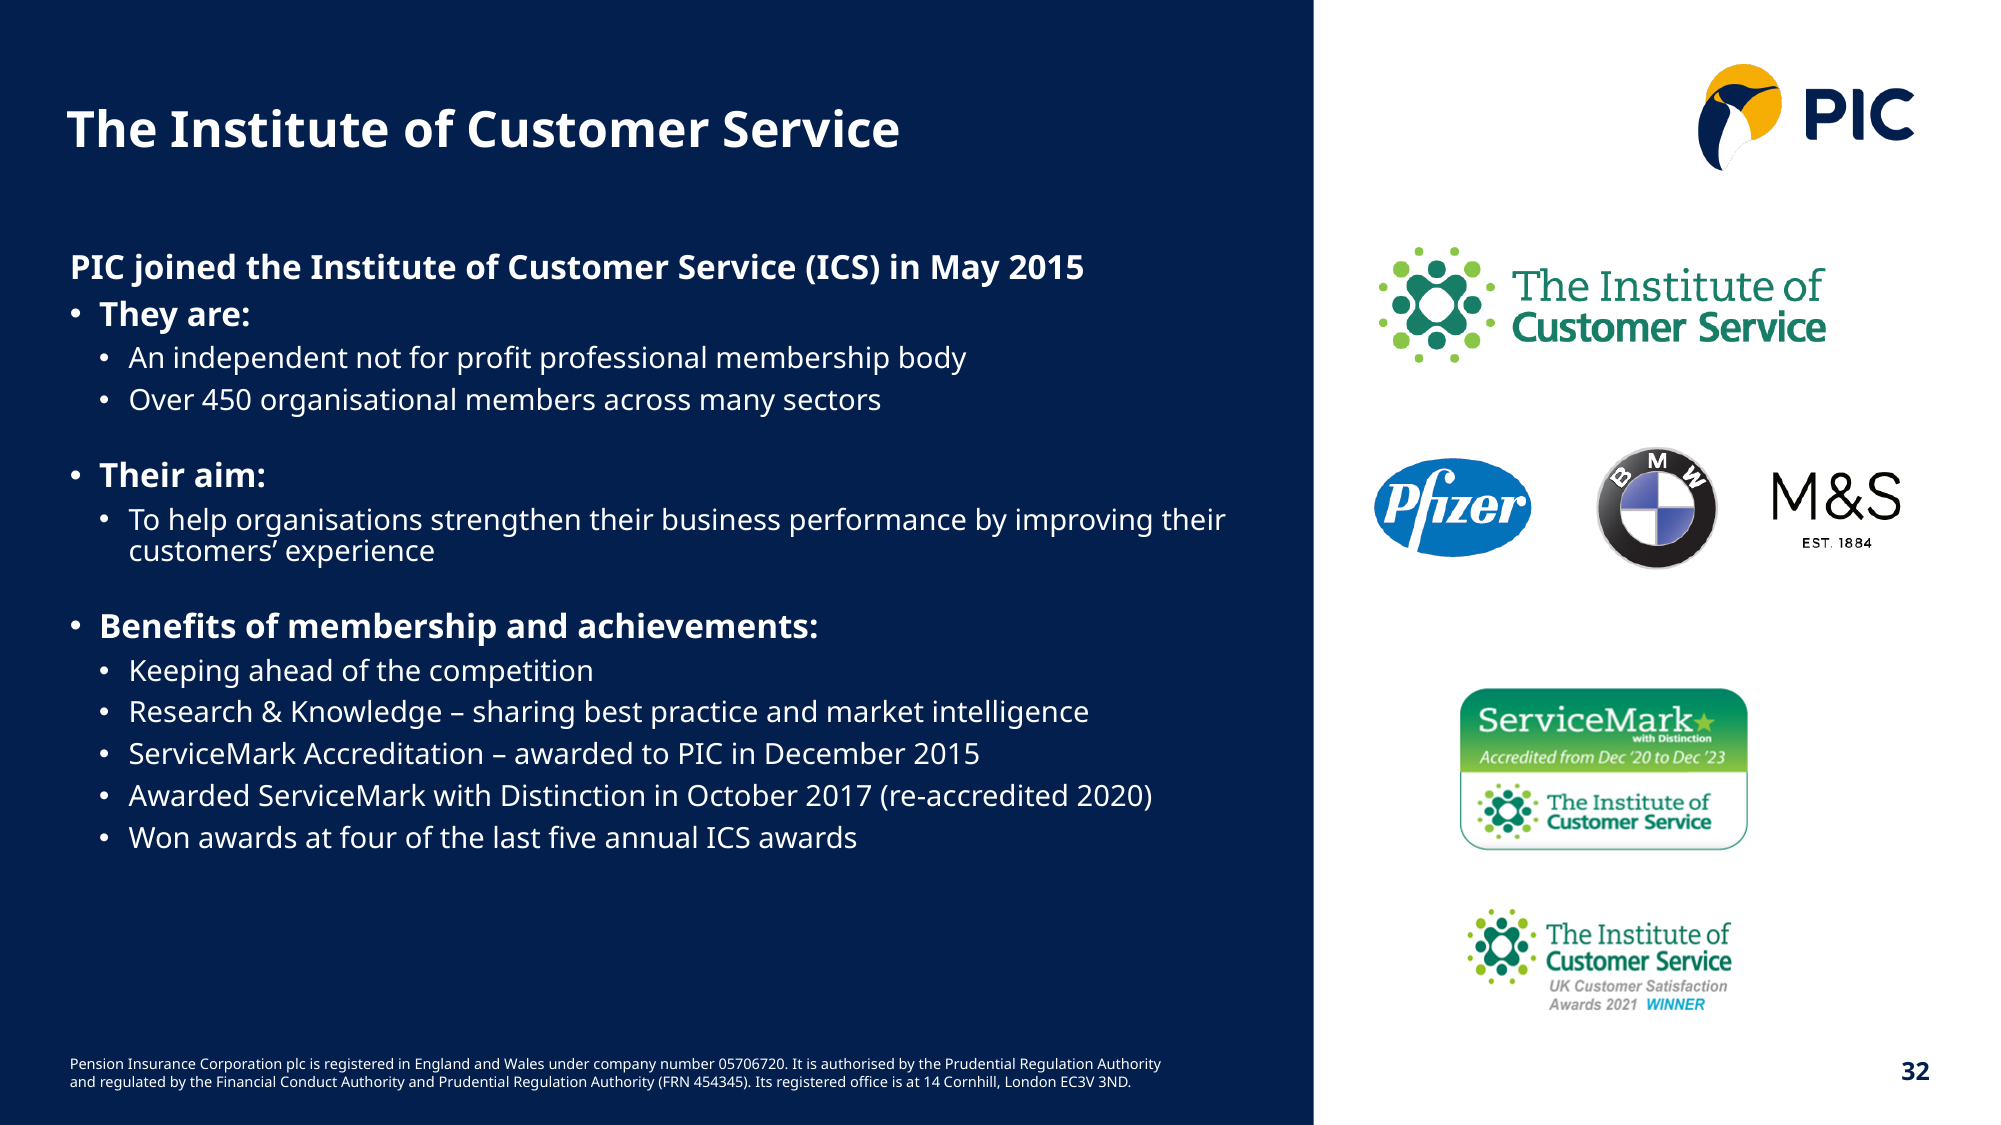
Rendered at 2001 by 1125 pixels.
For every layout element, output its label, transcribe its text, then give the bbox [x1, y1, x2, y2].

picture [1445, 669, 1761, 866]
slide_number 32 [1481, 1042, 1945, 1103]
picture [1456, 897, 1751, 1024]
picture [1694, 59, 1917, 173]
title The Institute of Customer Service [54, 60, 1695, 203]
picture [1371, 236, 1835, 374]
picture [1764, 466, 1906, 553]
picture [1371, 454, 1532, 560]
list PIC joined the Institute of Customer Service (ICS) in May 2015 They are: An independent not for profit professional membership body Over 450 organisational members across many sectors Their aim: To help organisations strengthen their business performance by improving their customers’ experience Benefits of membership and achievements: Keeping ahead of the competition Research & Knowledge – sharing best practice and market intelligence ServiceMark Accreditation – awarded to PIC in December 2015 Awarded ServiceMark with Distinction in October 2017 (re-accredited 2020) Won awards at four of the last five annual ICS awards [54, 243, 1274, 1043]
picture [1585, 435, 1725, 576]
